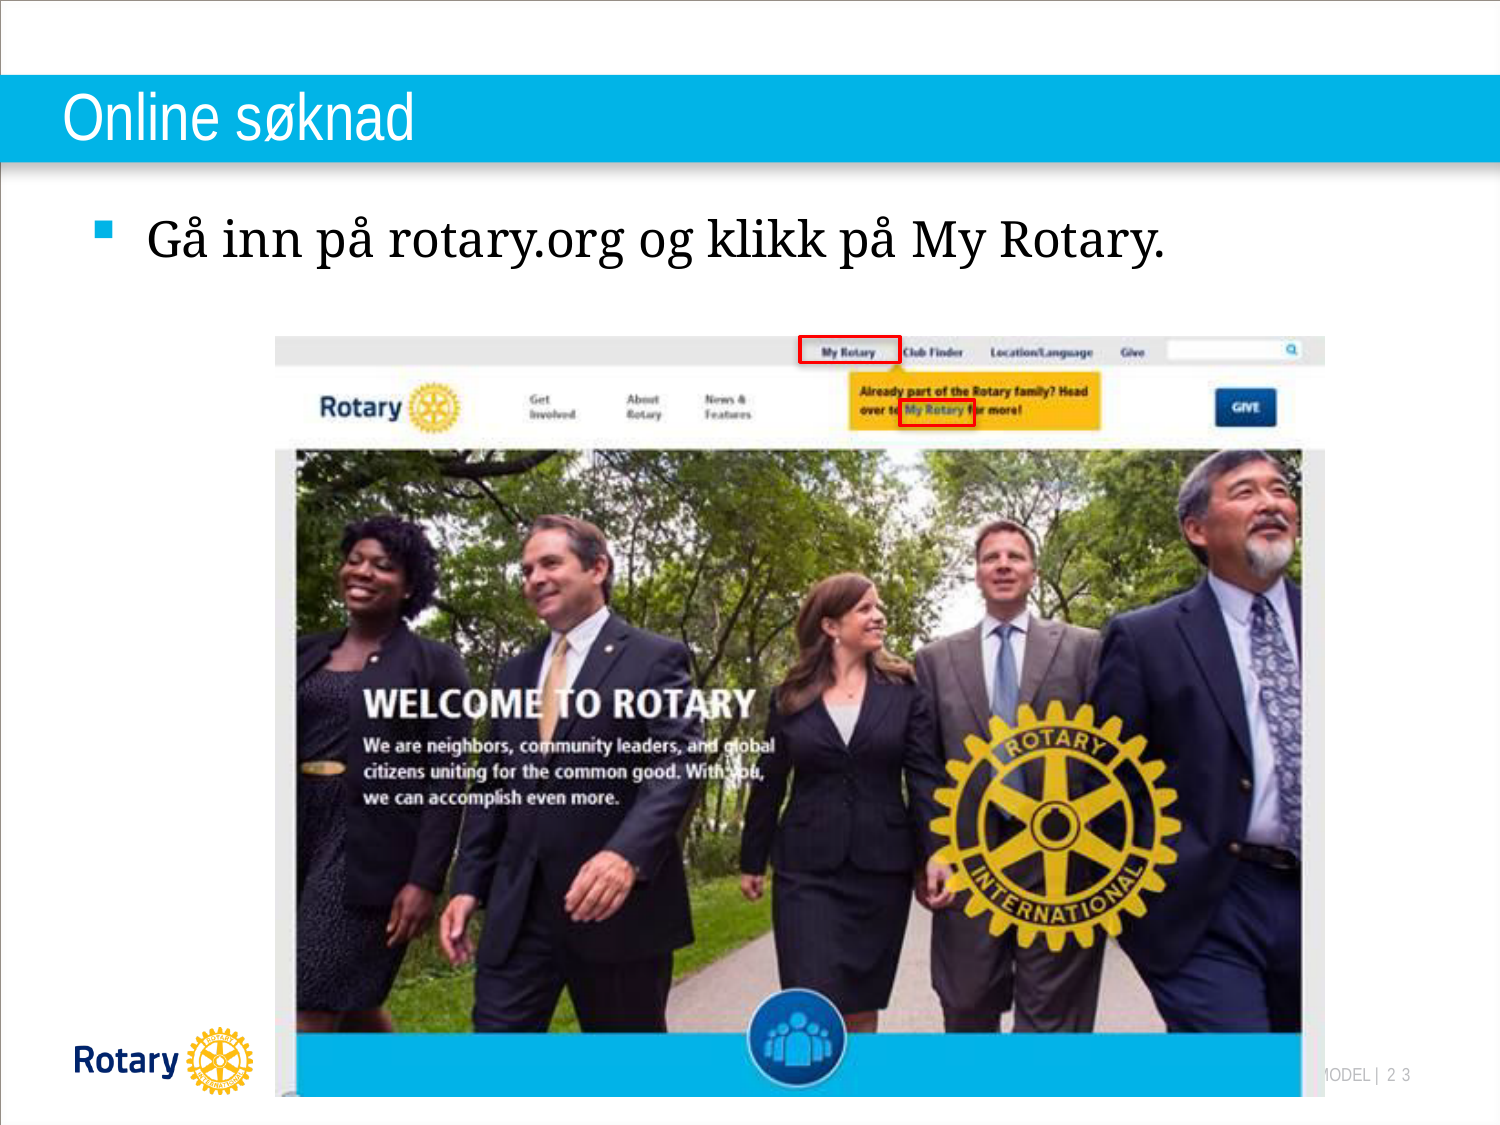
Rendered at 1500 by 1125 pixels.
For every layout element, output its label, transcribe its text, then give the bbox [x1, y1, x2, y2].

title Online søknad [62, 75, 1500, 163]
picture [75, 1027, 253, 1095]
picture [274, 336, 1326, 1098]
list Gå inn på rotary.org og klikk på My Rotary. [75, 200, 1425, 943]
